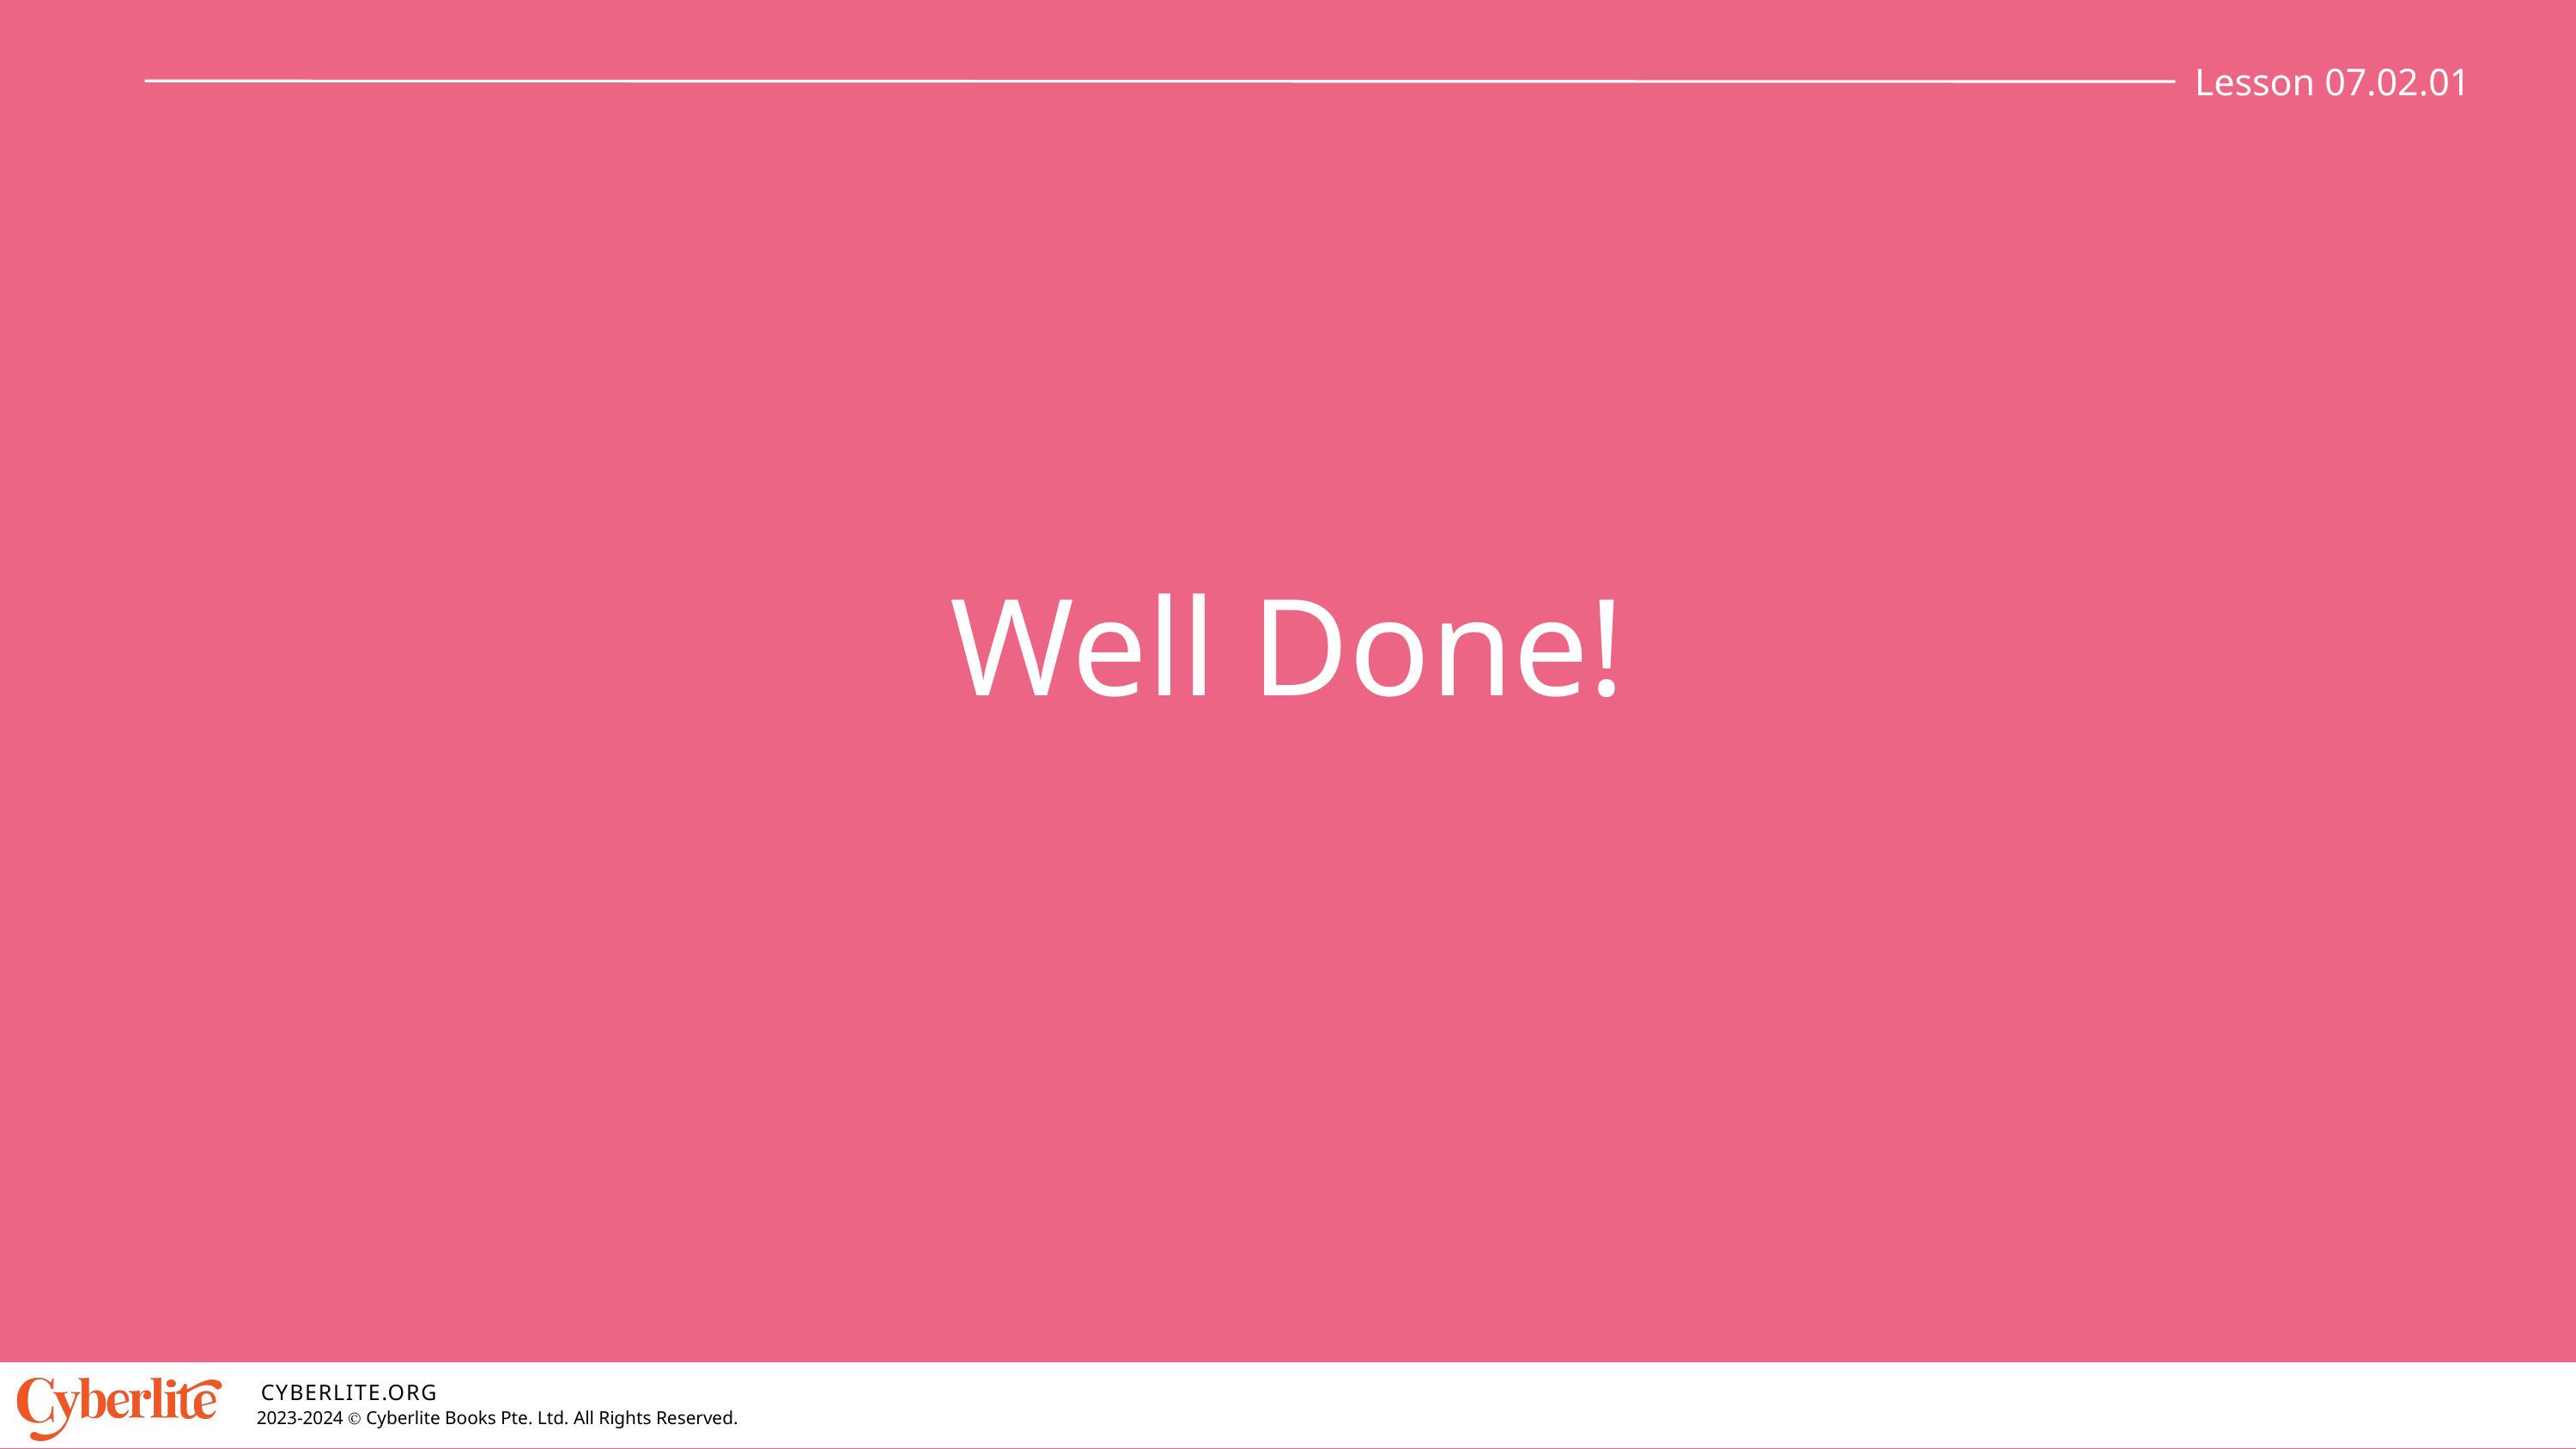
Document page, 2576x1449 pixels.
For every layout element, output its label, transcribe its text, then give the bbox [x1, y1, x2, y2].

text_box Well Done! [733, 535, 1843, 724]
text_box Lesson 07.02.01 [2175, 52, 2544, 104]
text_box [0, 1361, 2576, 1449]
